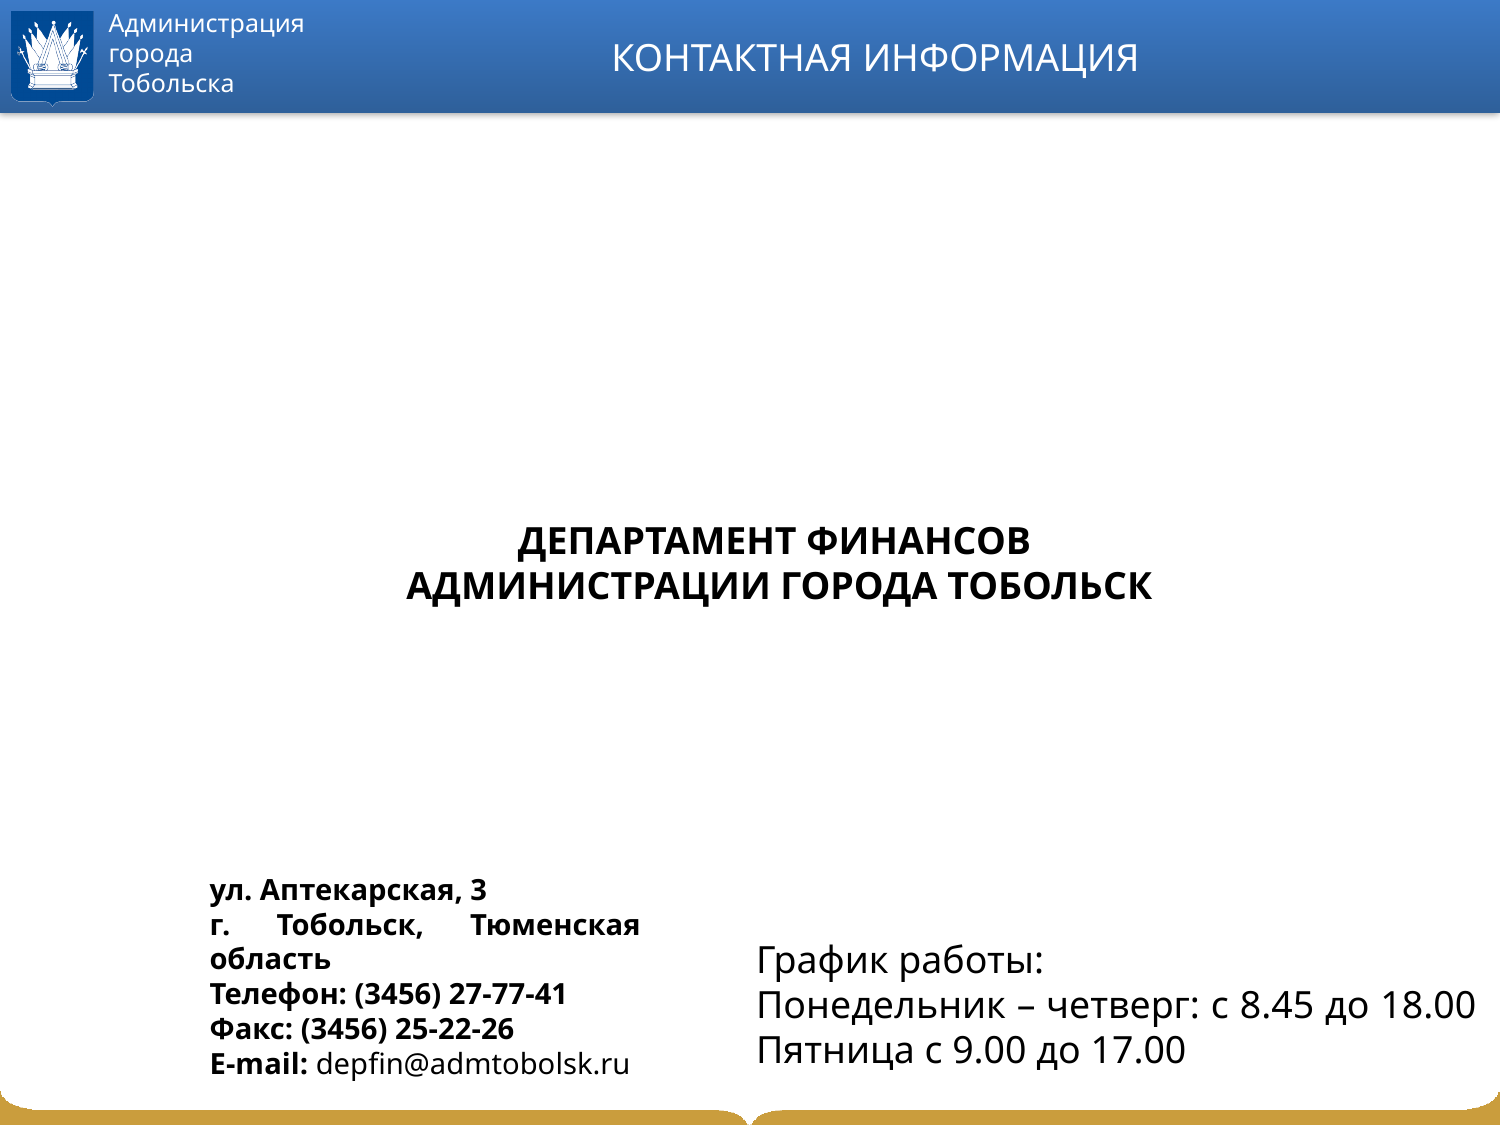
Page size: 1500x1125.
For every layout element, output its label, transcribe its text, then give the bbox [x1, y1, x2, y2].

picture [0, 1091, 1500, 1125]
title КОНТАКТНАЯ ИНФОРМАЦИЯ [304, 0, 1447, 114]
text_box График работы: Понедельник – четверг: с 8.45 до 18.00 Пятница с 9.00 до 17.00 [741, 928, 1492, 1079]
text_box ДЕПАРТАМЕНТ ФИНАНСОВ АДМИНИСТРАЦИИ ГОРОДА ТОБОЛЬСК [159, 509, 1400, 615]
text_box ул. Аптекарская, 3 г. Тобольск, Тюменская область Телефон: (3456) 27-77-41 Факс: (3456) 25-22-26 E-mail: depfin@admtobolsk.ru [194, 863, 656, 1088]
picture [11, 11, 94, 107]
